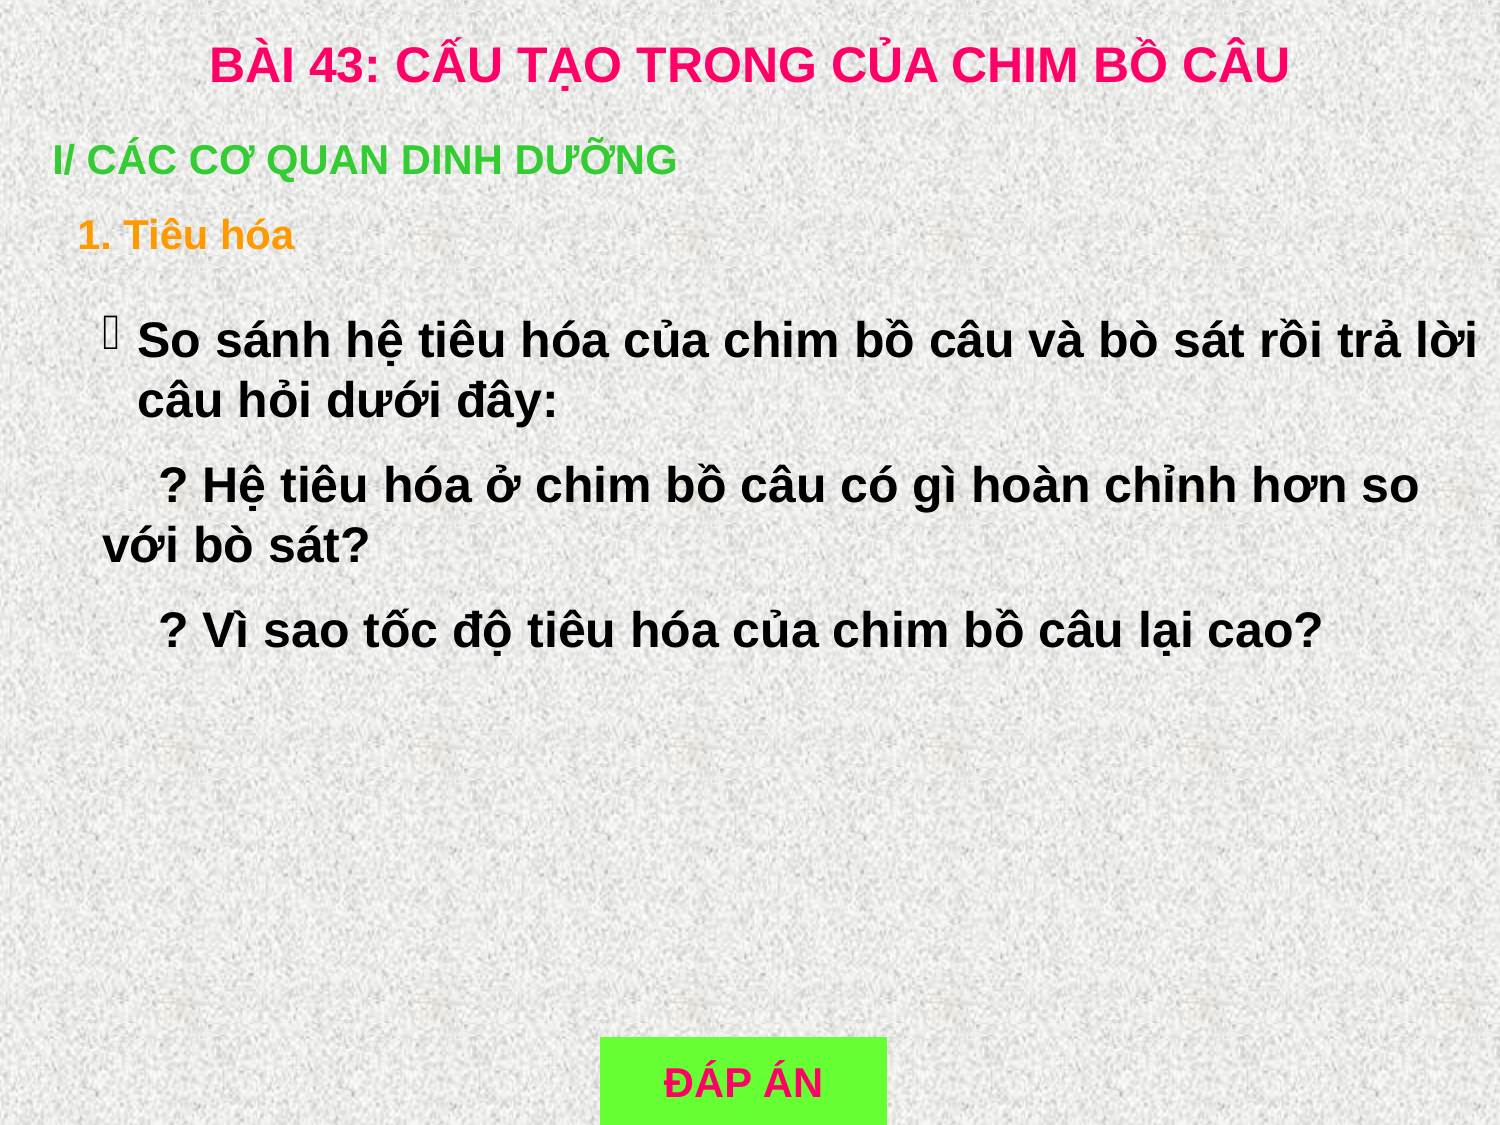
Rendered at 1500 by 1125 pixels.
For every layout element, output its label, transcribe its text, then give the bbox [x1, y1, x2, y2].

text_box 1. Tiêu hóa [62, 200, 563, 265]
text_box I/ CÁC CƠ QUAN DINH DƯỠNG [37, 125, 700, 190]
text_box BÀI 43: CẤU TẠO TRONG CỦA CHIM BỒ CÂU [112, 24, 1388, 100]
text_box ĐÁP ÁN [599, 1037, 888, 1125]
text_box So sánh hệ tiêu hóa của chim bồ câu và bò sát rồi trả lời câu hỏi dưới đây: ? Hệ tiêu hóa ở chim bồ câu có gì hoàn chỉnh hơn so với bò sát? ? Vì sao tốc độ tiêu hóa của chim bồ câu lại cao? [87, 299, 1500, 665]
picture [0, 0, 1500, 1125]
